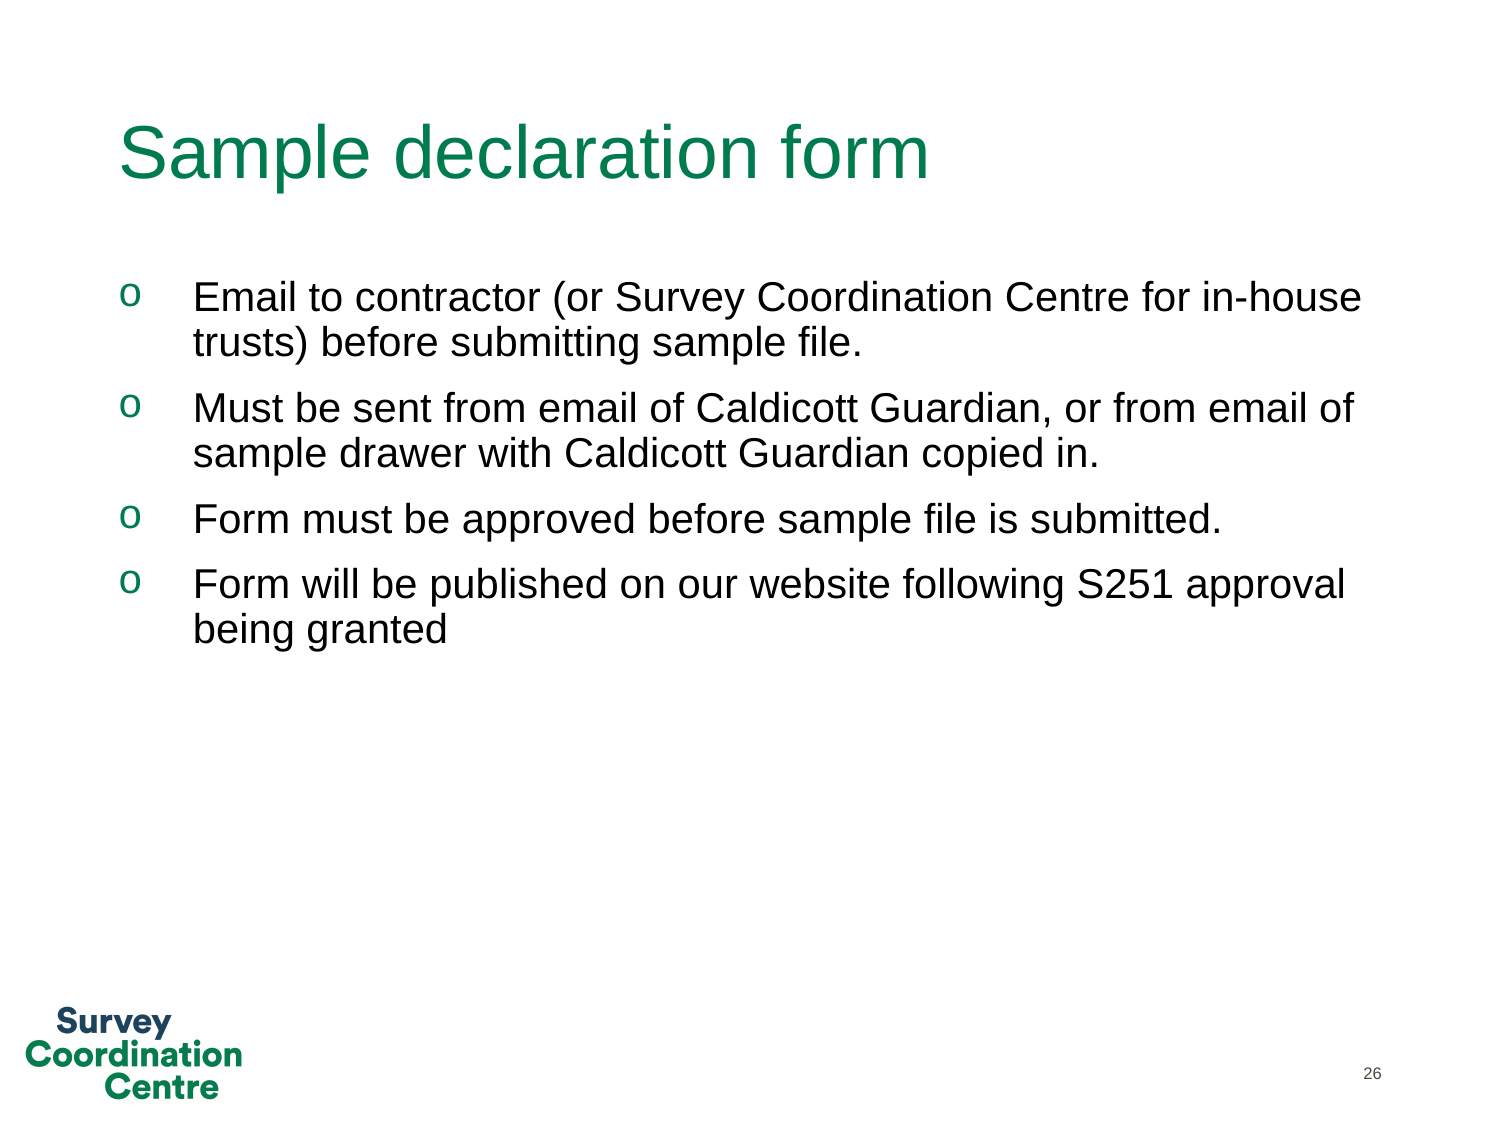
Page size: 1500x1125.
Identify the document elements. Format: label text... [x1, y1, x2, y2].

list Email to contractor (or Survey Coordination Centre for in-house trusts) before submitting sample file. Must be sent from email of Caldicott Guardian, or from email of sample drawer with Caldicott Guardian copied in. Form must be approved before sample file is submitted. Form will be published on our website following S251 approval being granted [103, 268, 1397, 1013]
picture [22, 1003, 245, 1103]
title Sample declaration form [103, 59, 1397, 249]
slide_number 26 [1059, 1042, 1397, 1103]
